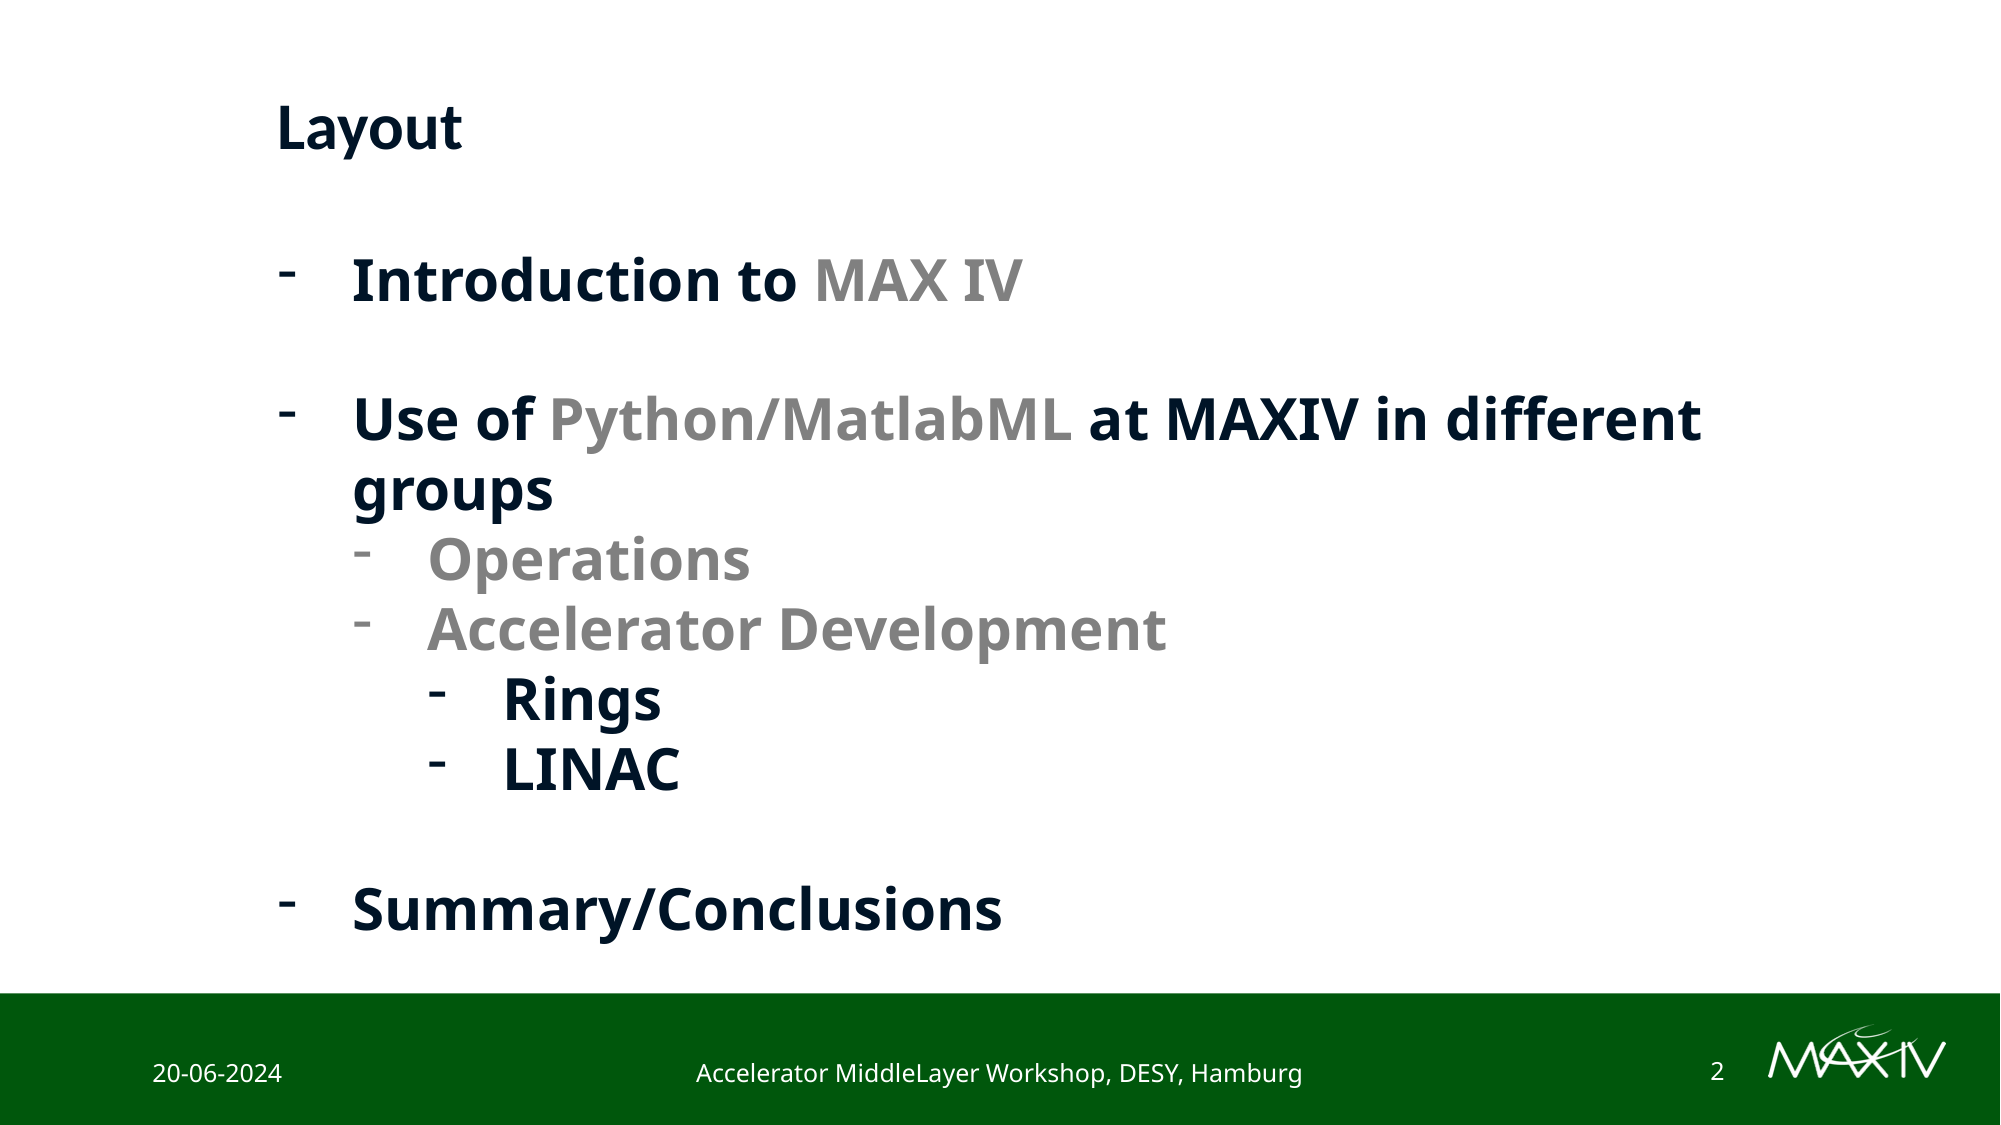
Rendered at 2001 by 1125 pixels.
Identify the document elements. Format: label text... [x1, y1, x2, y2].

text_box 20-06-2024 [137, 1042, 588, 1103]
text_box 2 [1572, 1042, 1863, 1103]
text_box Accelerator MiddleLayer Workshop, DESY, Hamburg [662, 1042, 1338, 1103]
text_box Layout Introduction to MAX IV Use of Python/MatlabML at MAXIV in different groups Operations Accelerator Development Rings LINAC Summary/Conclusions [262, 75, 1738, 950]
